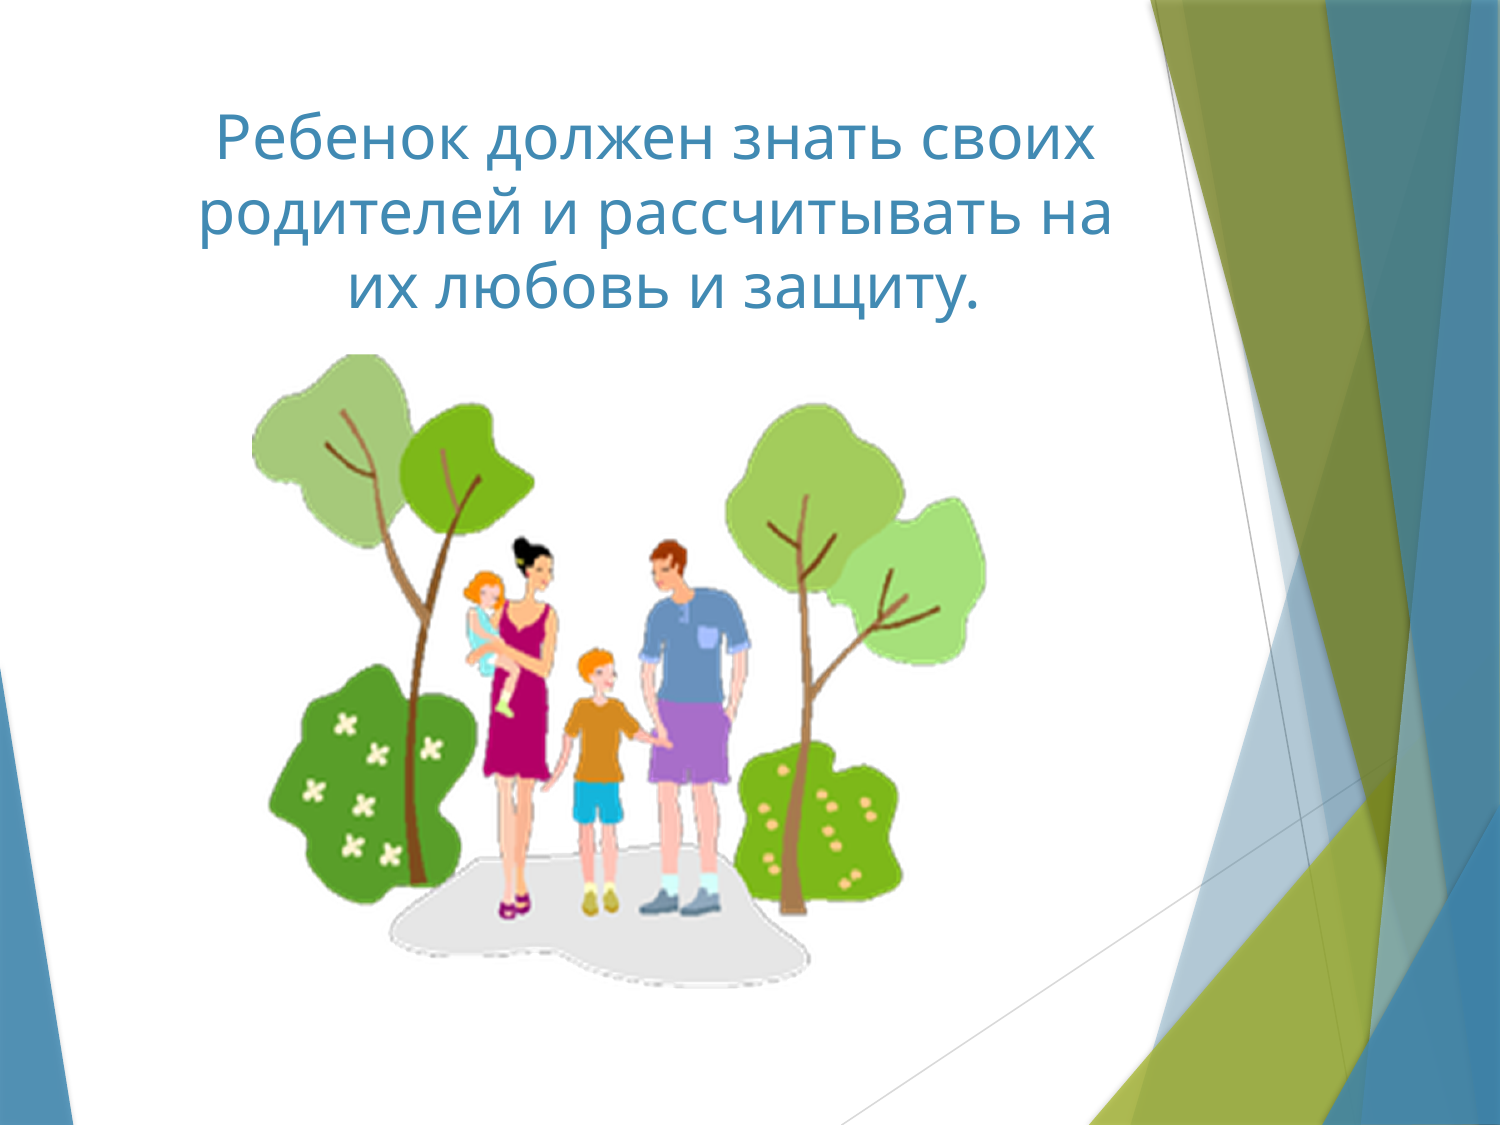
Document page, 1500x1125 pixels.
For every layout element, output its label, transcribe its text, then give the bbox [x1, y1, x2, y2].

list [251, 353, 990, 992]
title Ребенок должен знать своих родителей и рассчитывать на их любовь и защиту. [0, 90, 1406, 480]
